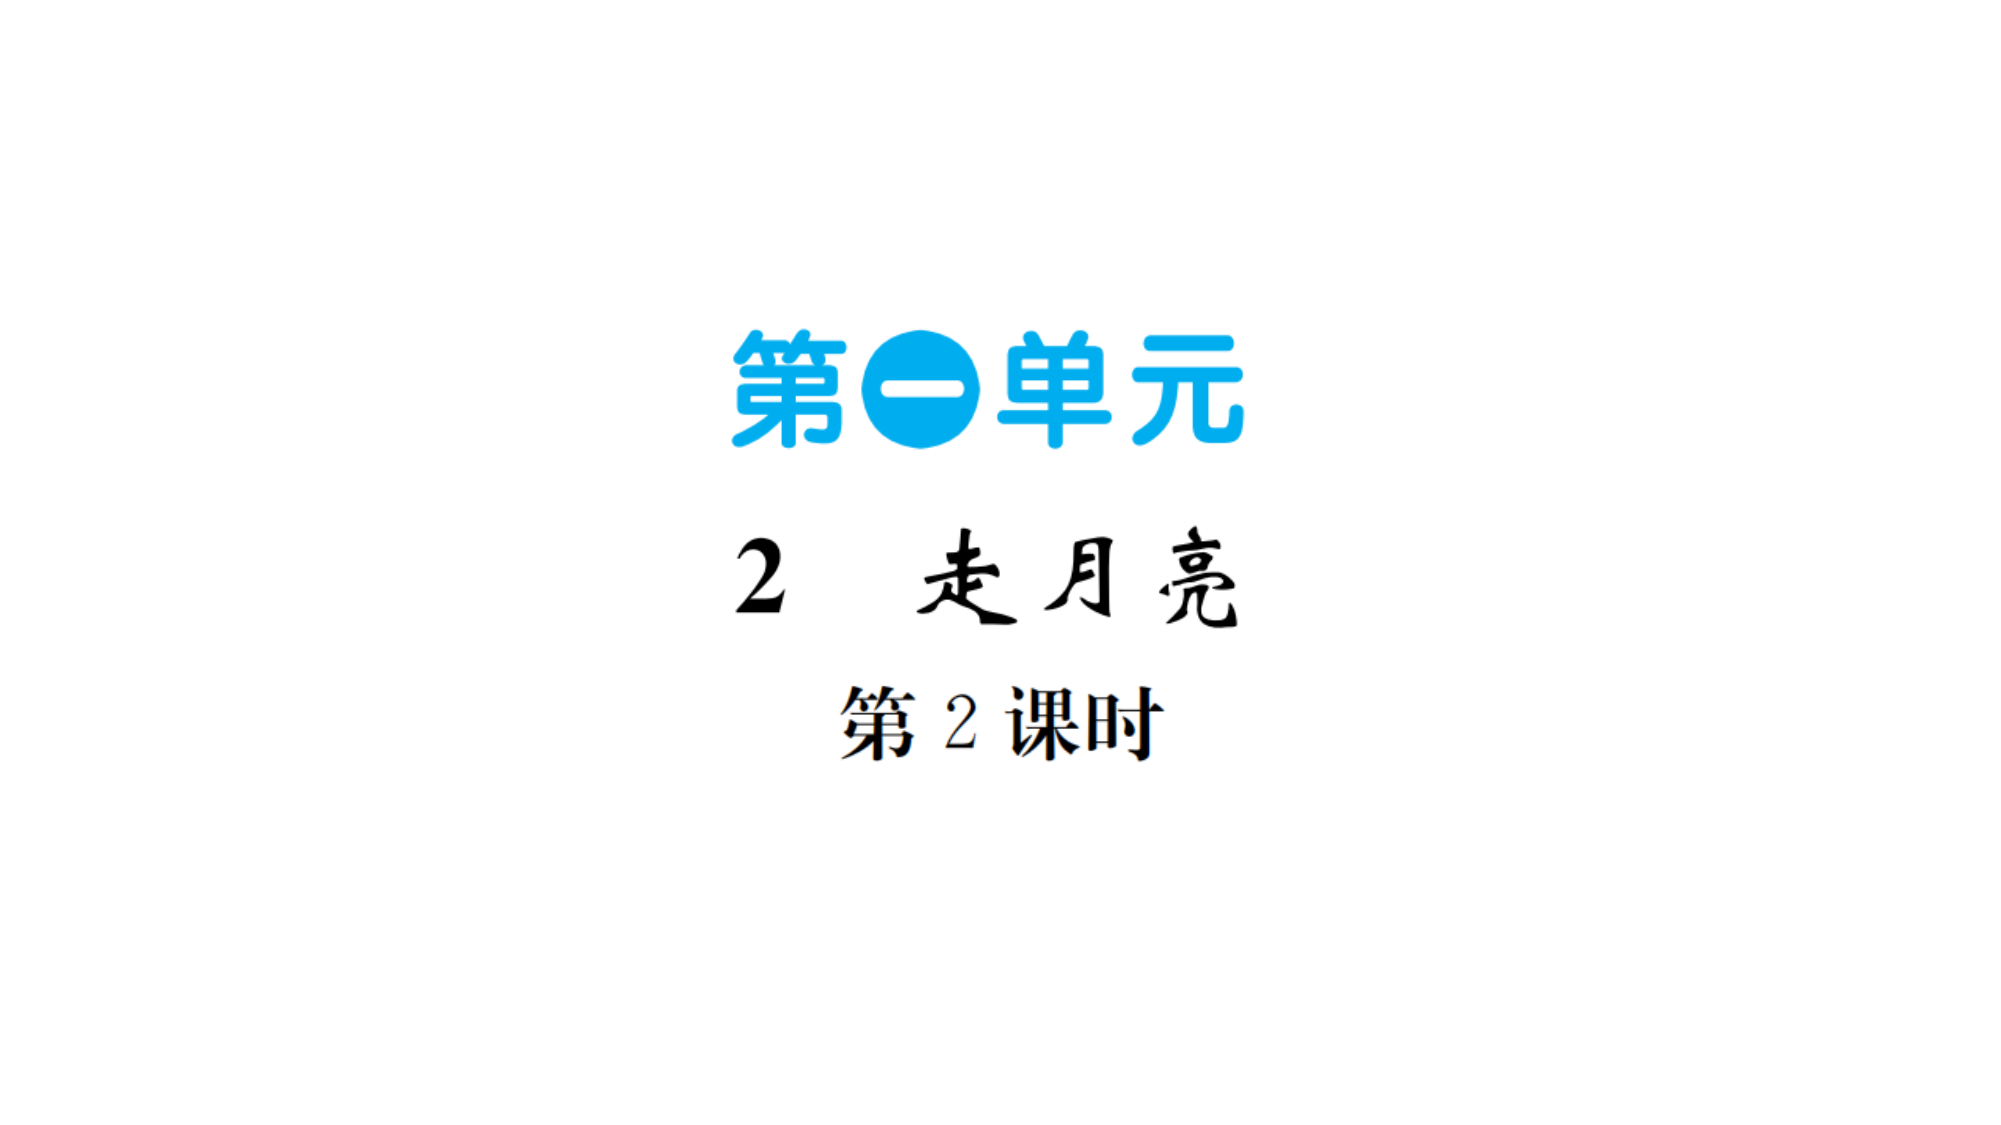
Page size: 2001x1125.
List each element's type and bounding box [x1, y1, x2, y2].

picture [815, 666, 1184, 782]
picture [727, 509, 1273, 641]
picture [695, 306, 1305, 485]
